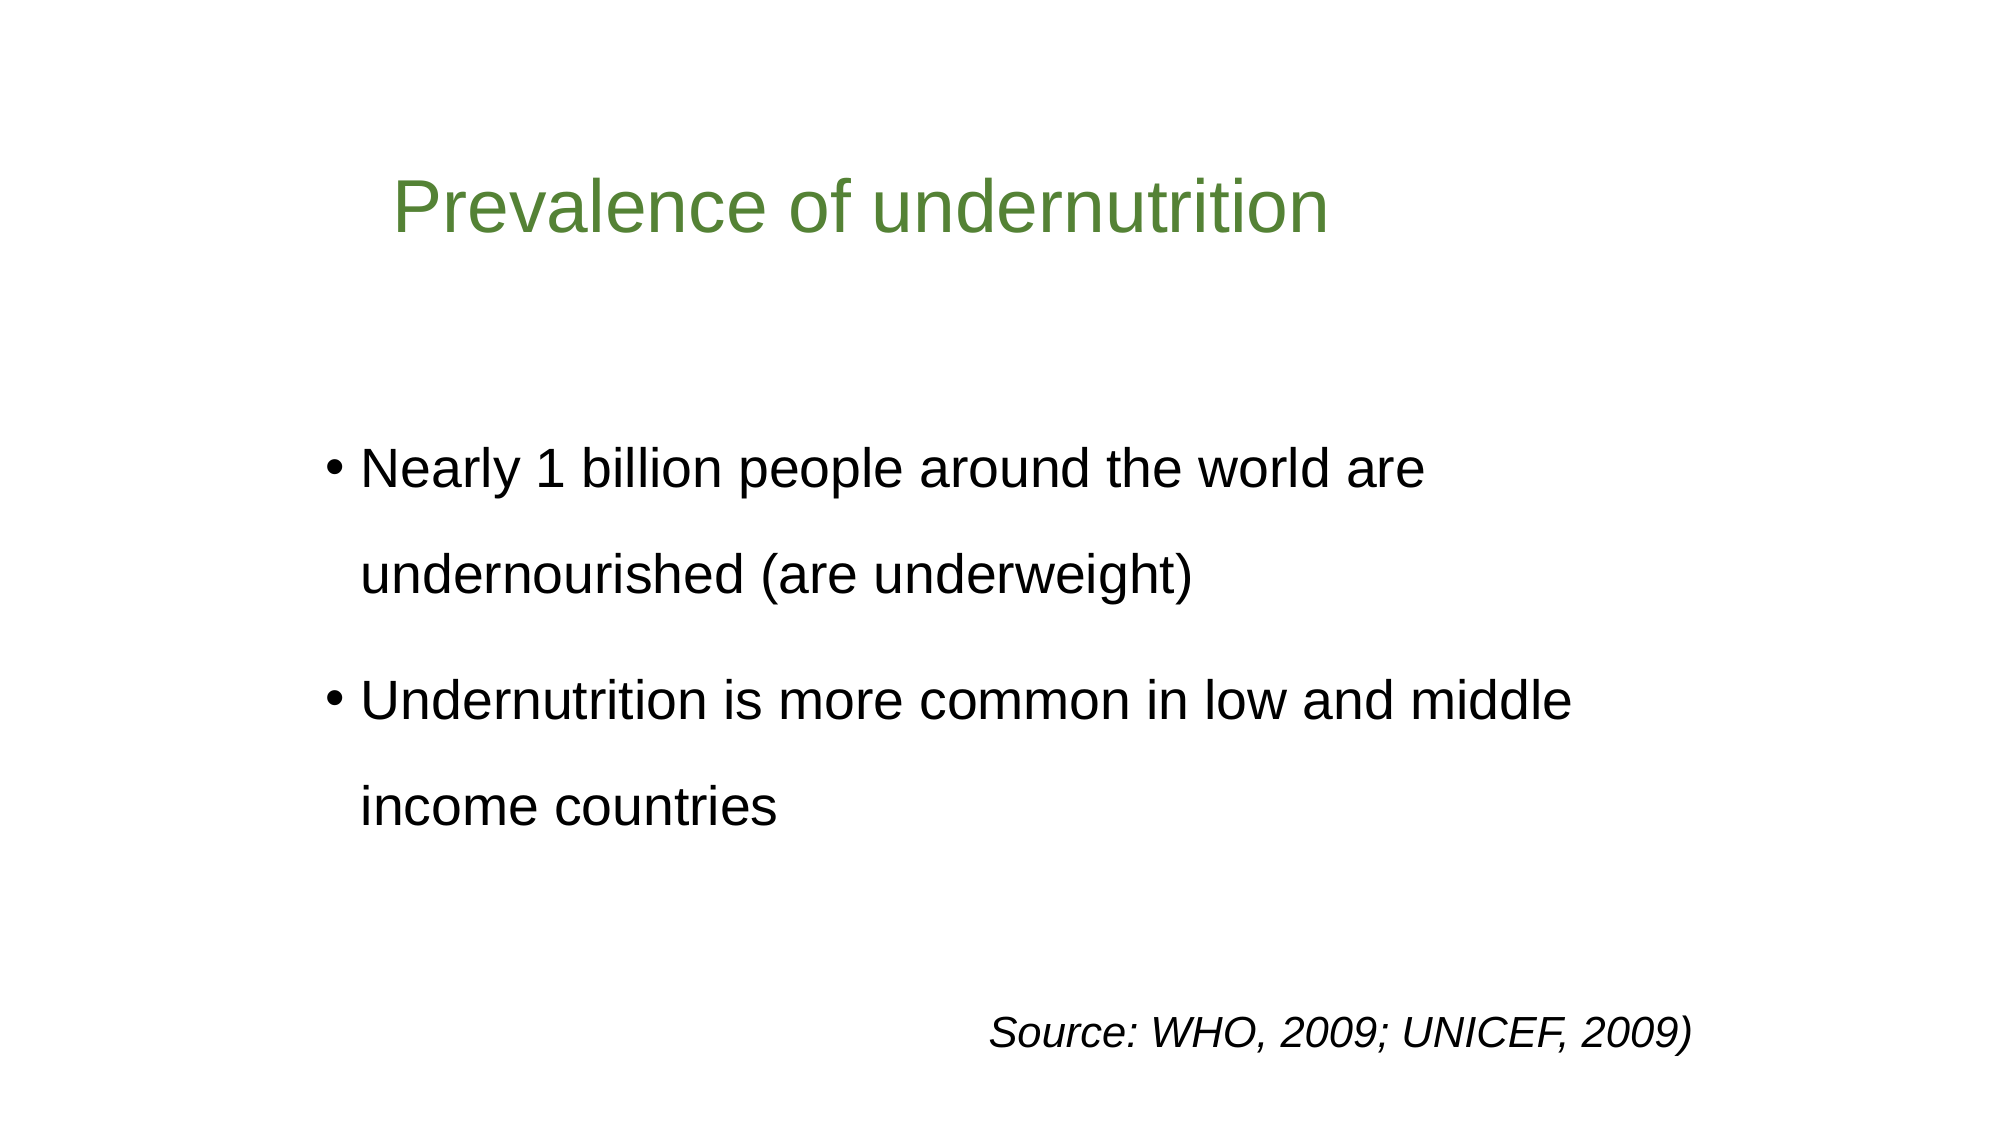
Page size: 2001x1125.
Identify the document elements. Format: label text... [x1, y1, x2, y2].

title Prevalence of undernutrition [377, 149, 1596, 268]
list Nearly 1 billion people around the world are undernourished (are underweight) Undernutrition is more common in low and middle income countries Source: WHO, 2009; UNICEF, 2009) [310, 385, 1709, 1071]
